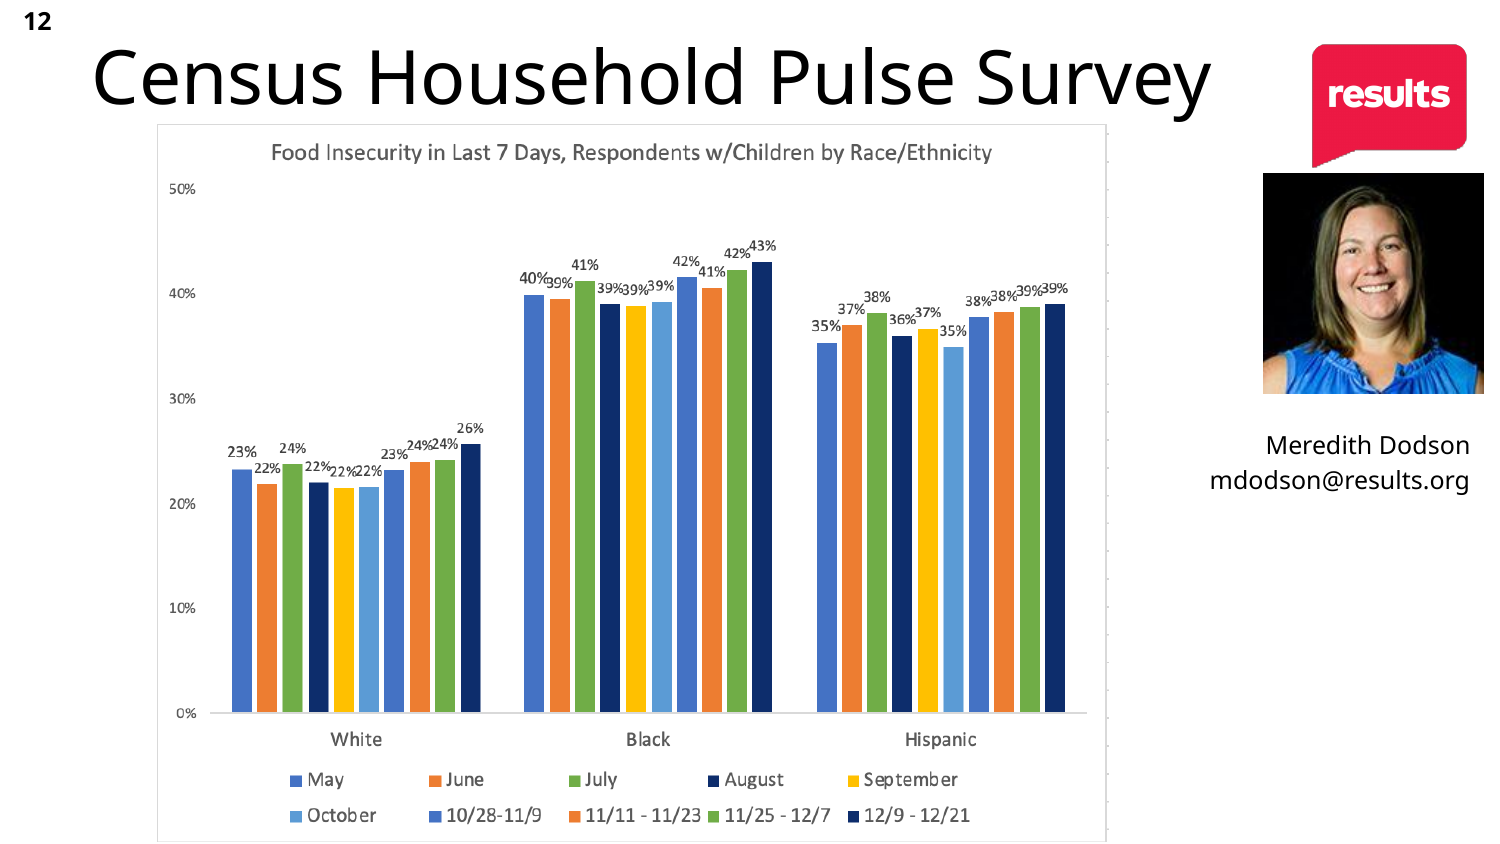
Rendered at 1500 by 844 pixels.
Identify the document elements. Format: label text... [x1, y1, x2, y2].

picture [1263, 22, 1490, 394]
list Meredith Dodson mdodson@results.org [1178, 421, 1486, 544]
picture [157, 124, 1109, 842]
title Census Household Pulse Survey [75, 13, 1230, 136]
slide_number 12 [0, 0, 75, 46]
